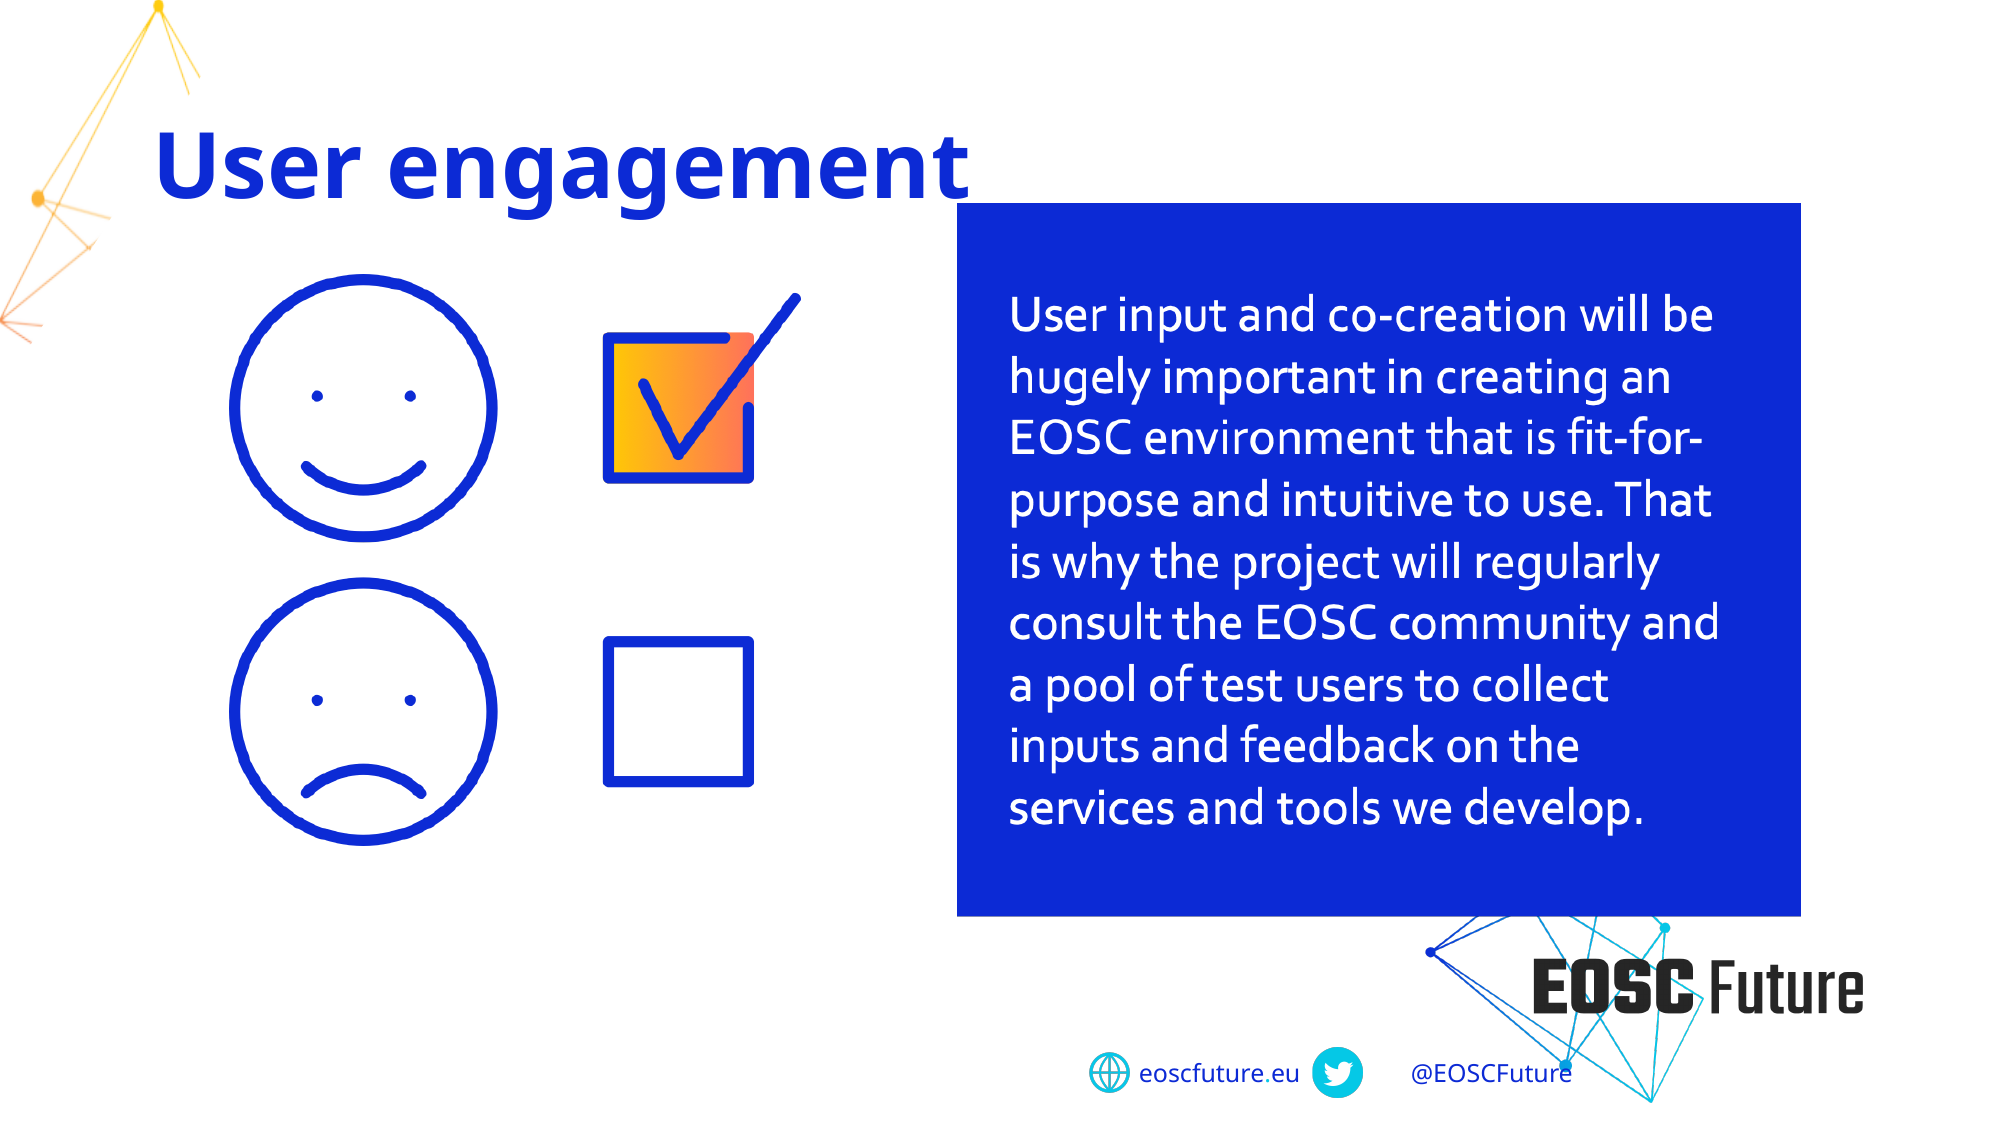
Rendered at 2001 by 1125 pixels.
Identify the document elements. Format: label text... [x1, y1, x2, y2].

picture [1425, 866, 1863, 1103]
picture [1576, 917, 1594, 927]
picture [1425, 1067, 1429, 1078]
picture [1084, 1047, 1135, 1098]
title User engagement [137, 59, 1863, 278]
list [228, 202, 1801, 917]
